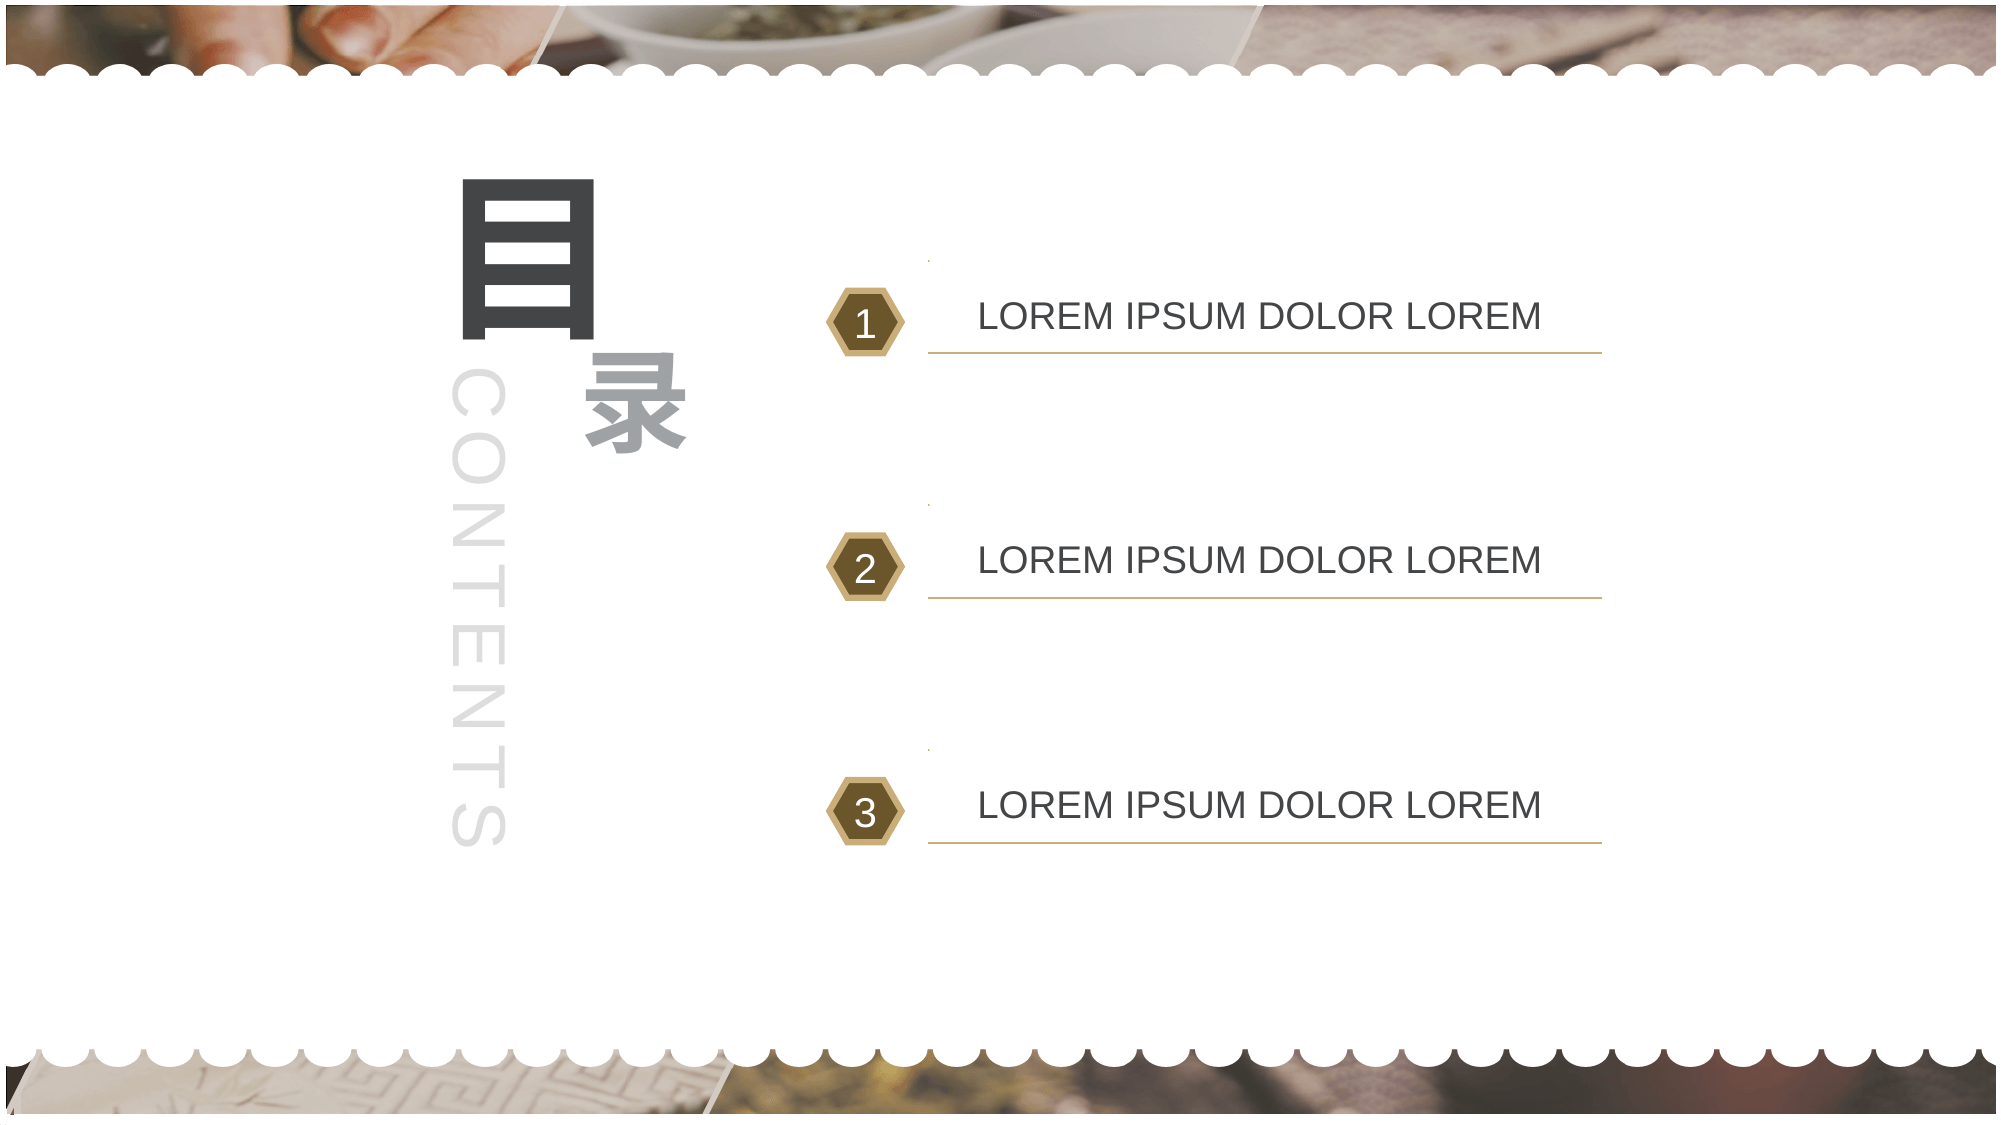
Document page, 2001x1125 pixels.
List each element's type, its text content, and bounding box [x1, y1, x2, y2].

text_box 录 [545, 335, 673, 462]
text_box 2 [828, 534, 903, 599]
text_box 3 [828, 778, 903, 844]
text_box 1 [828, 289, 903, 355]
text_box 目 [386, 154, 603, 372]
text_box CONTENTS [425, 350, 542, 928]
picture [0, 0, 2001, 1125]
